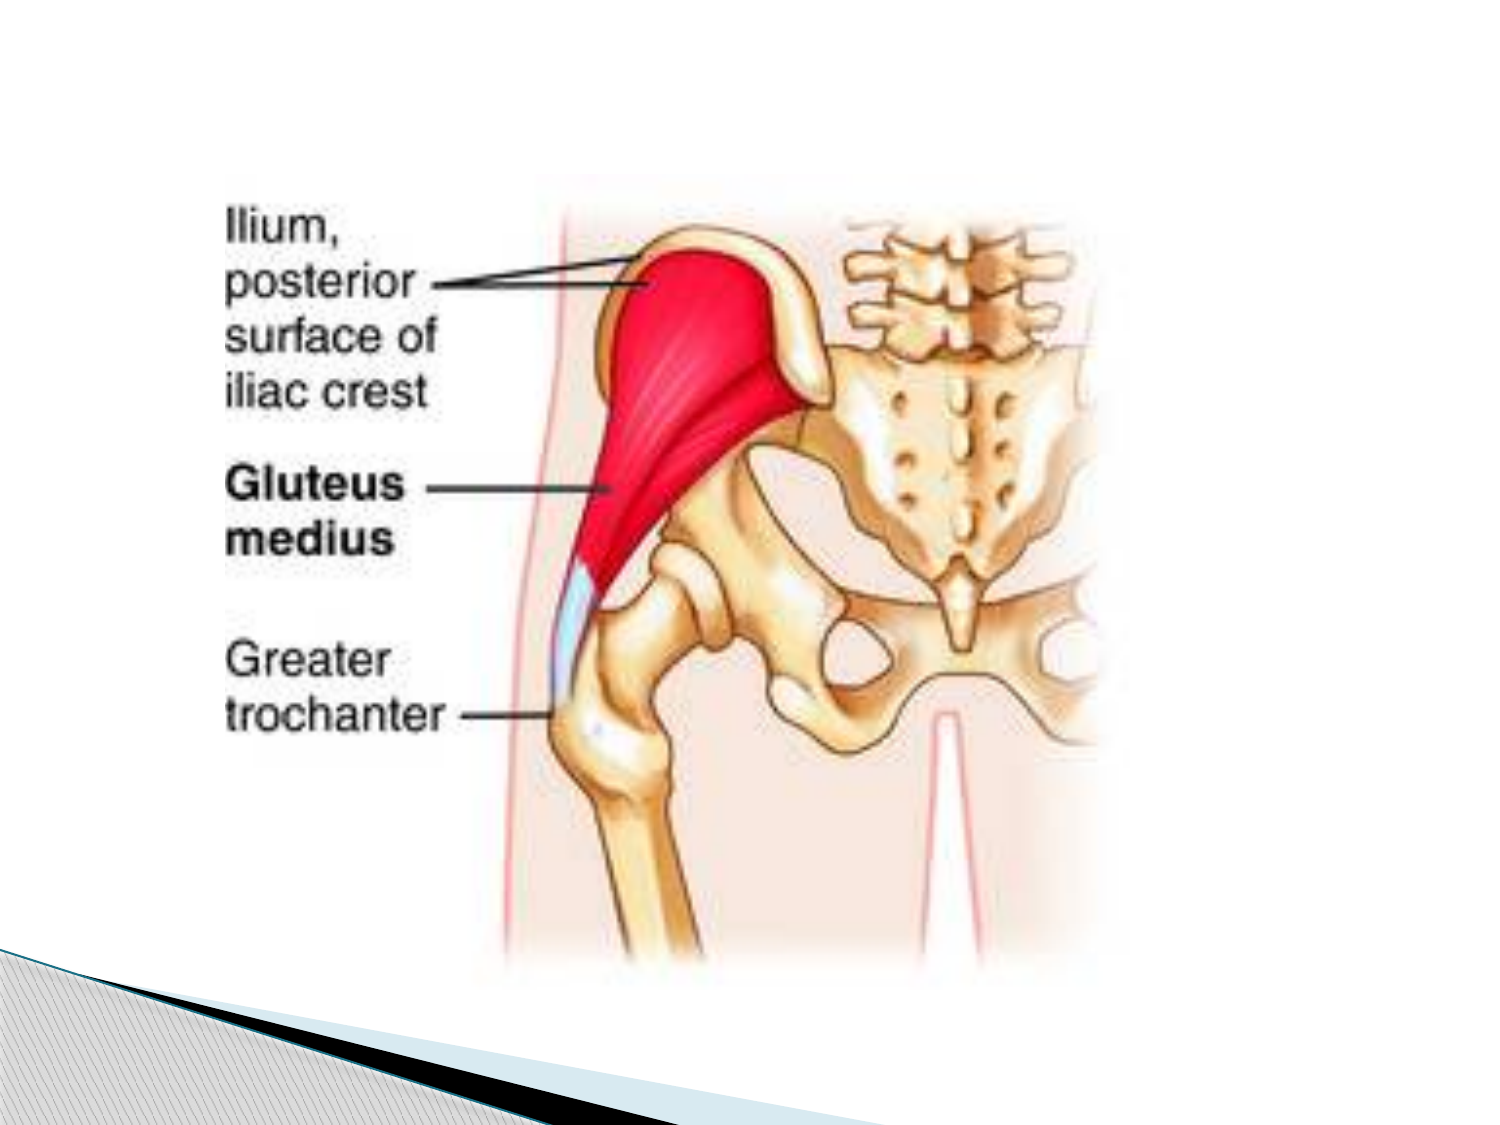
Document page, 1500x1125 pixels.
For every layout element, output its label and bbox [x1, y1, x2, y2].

list [224, 174, 1201, 991]
